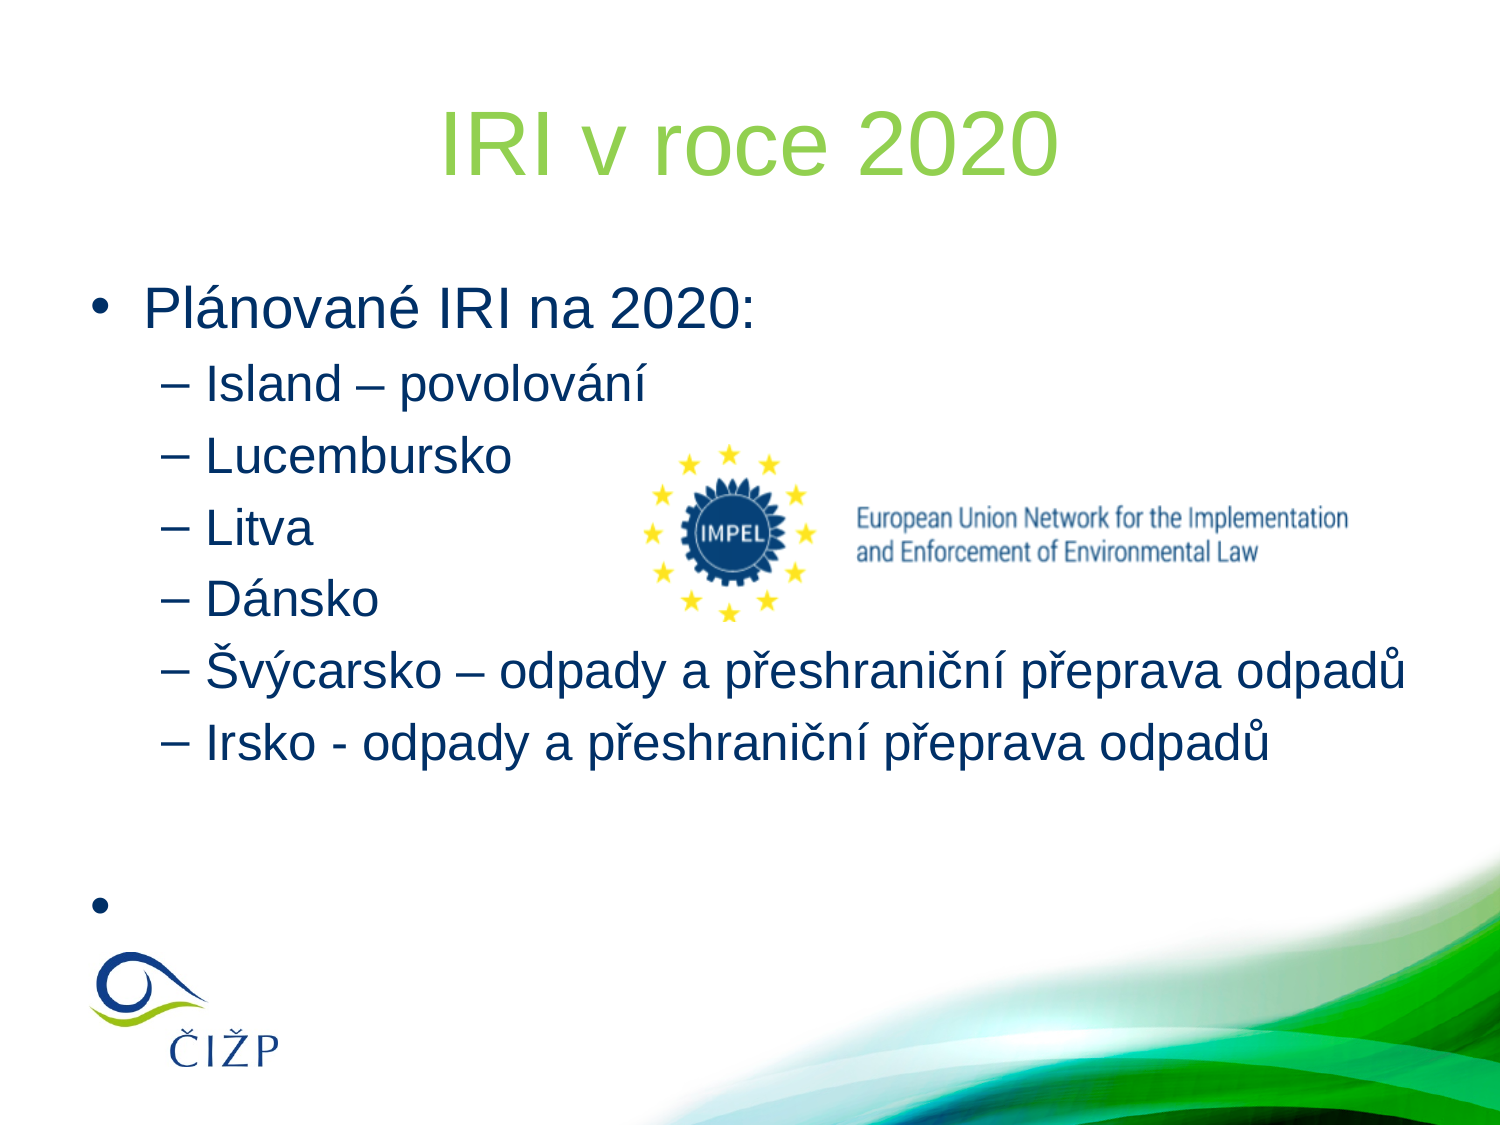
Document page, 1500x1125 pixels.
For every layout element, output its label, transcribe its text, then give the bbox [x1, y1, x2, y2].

picture [88, 838, 1500, 1125]
picture [643, 444, 1353, 622]
list Plánované IRI na 2020: Island – povolování Lucembursko Litva Dánsko Švýcarsko – odpady a přeshraniční přeprava odpadů Irsko - odpady a přeshraniční přeprava odpadů [75, 262, 1425, 1005]
title IRI v roce 2020 [75, 45, 1425, 233]
